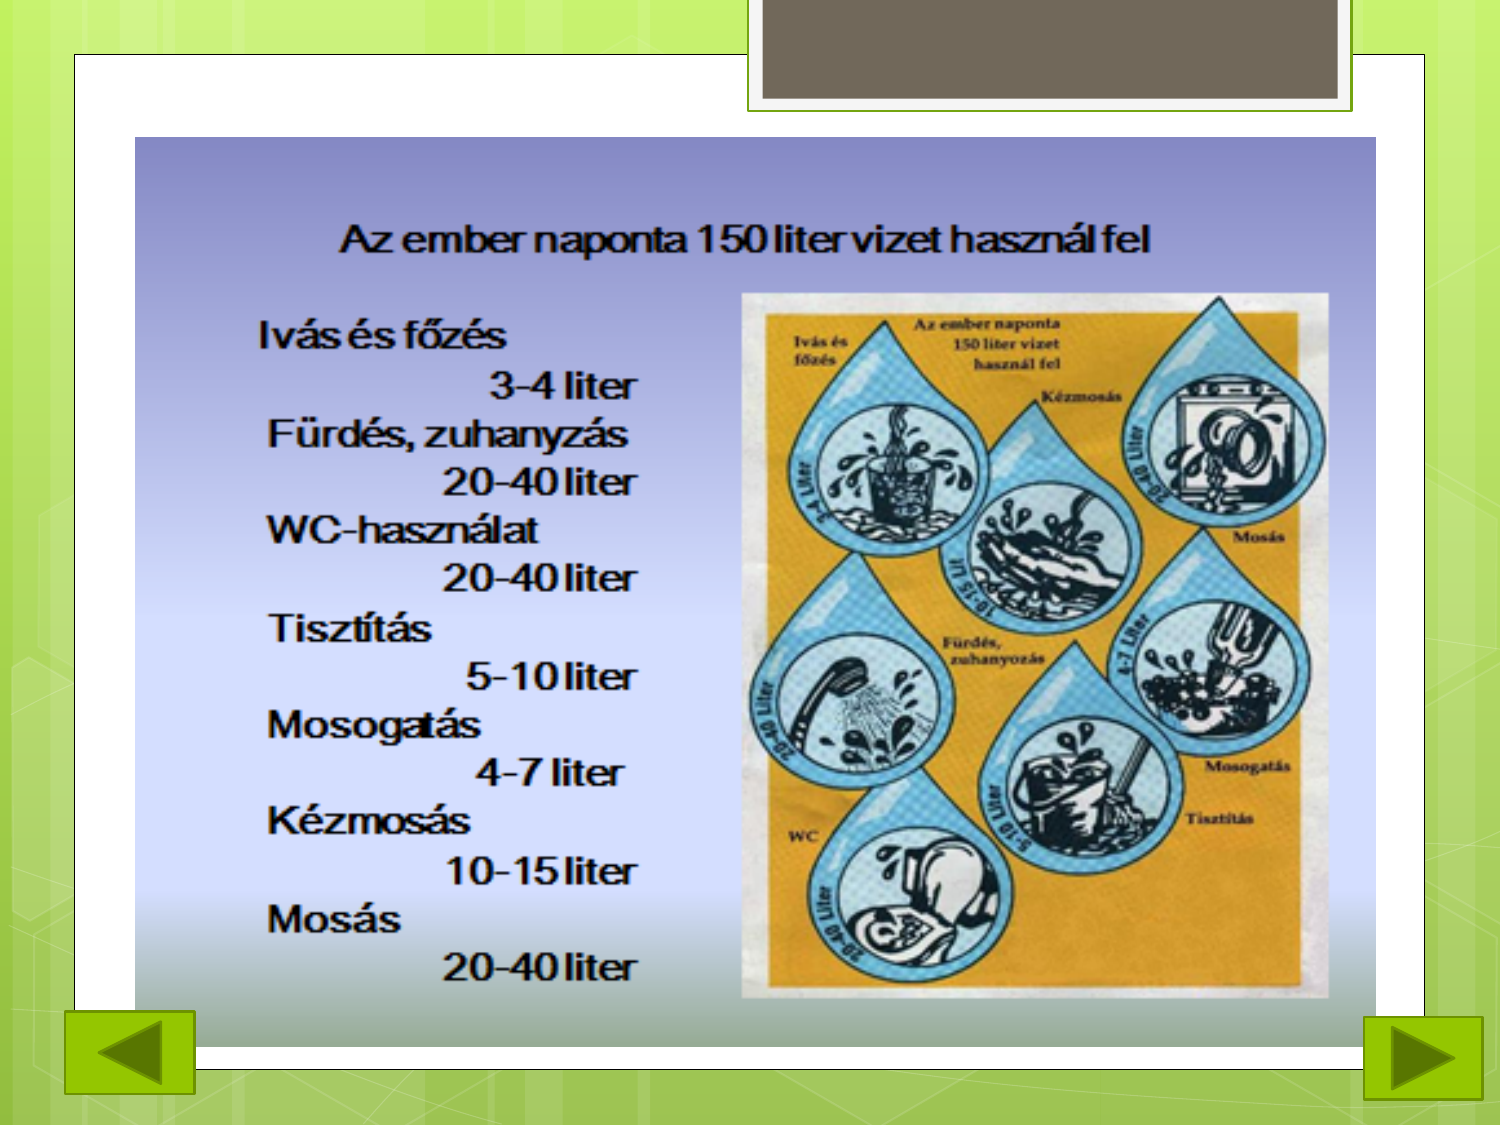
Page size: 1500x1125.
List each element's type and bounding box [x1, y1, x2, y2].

picture [135, 136, 1377, 1047]
text_box [1363, 1016, 1484, 1101]
text_box [64, 1010, 196, 1095]
